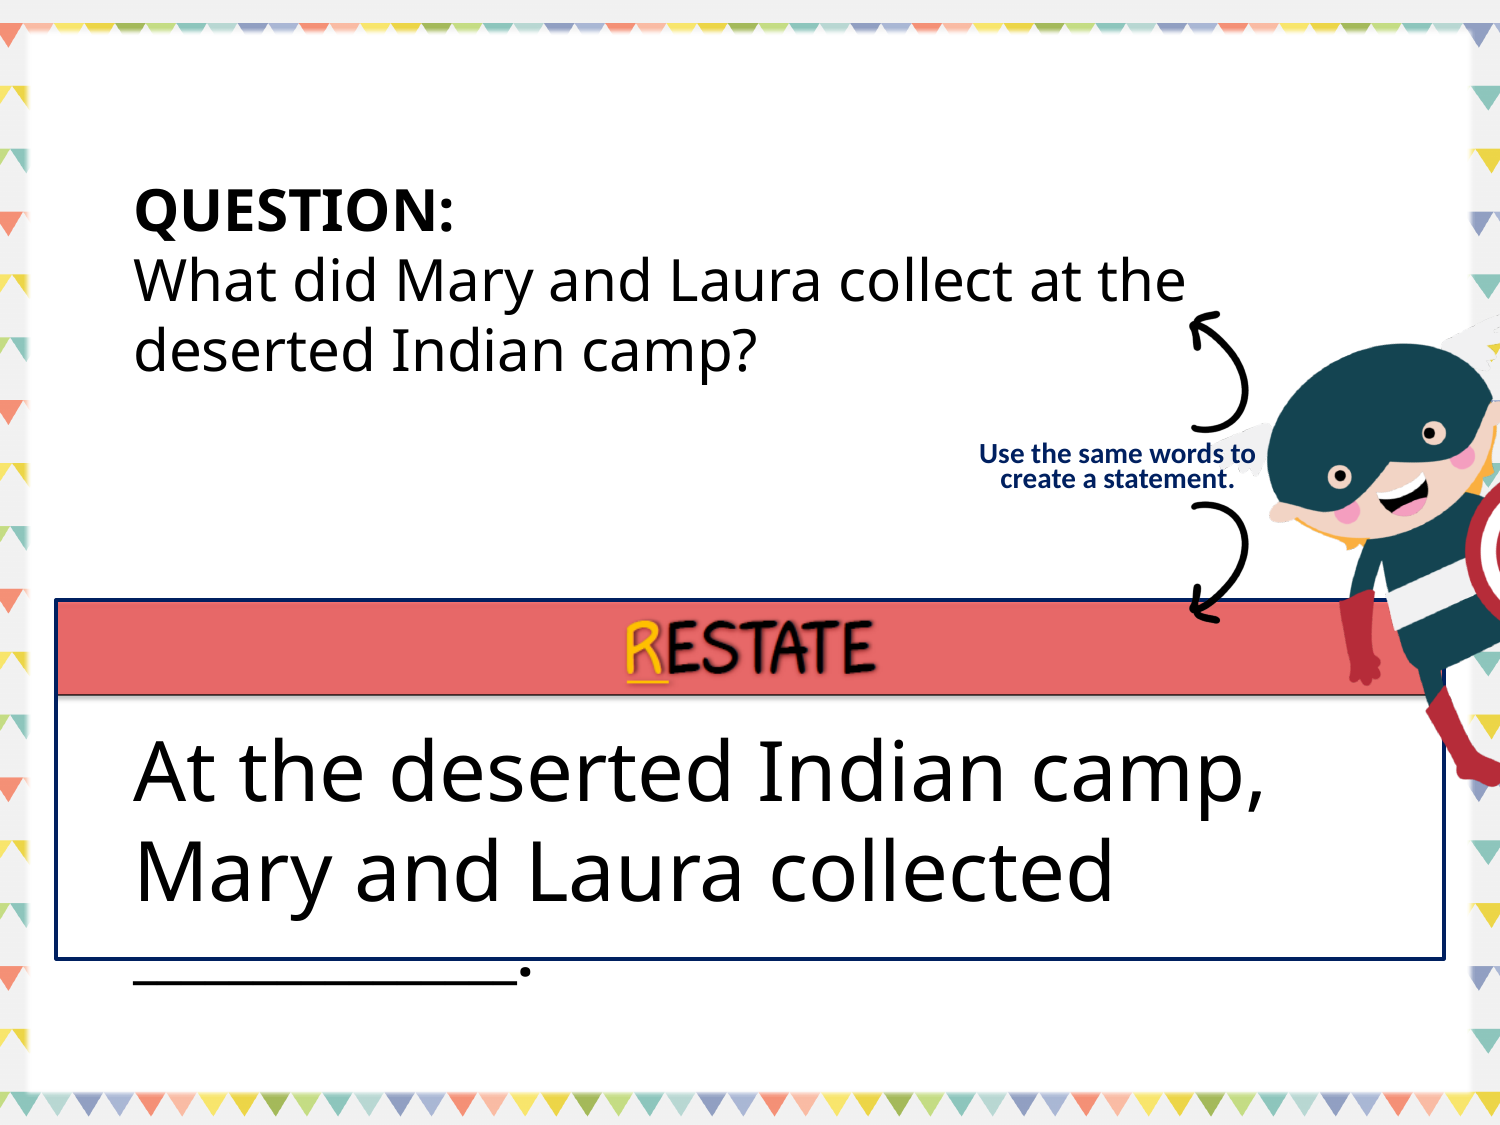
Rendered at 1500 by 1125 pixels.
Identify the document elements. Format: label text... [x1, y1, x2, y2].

picture [0, 0, 1500, 1125]
text_box QUESTION: What did Mary and Laura collect at the deserted Indian camp? At the deserted Indian camp, Mary and Laura collected ________________. [118, 961, 1444, 1066]
text_box Use the same words to create a statement. [958, 436, 1256, 502]
text_box [54, 711, 1446, 961]
text_box QUESTION: What did Mary and Laura collect at the deserted Indian camp? At the deserted Indian camp, Mary and Laura collected ________________. [118, 166, 1444, 598]
text_box [28, 32, 1473, 1094]
